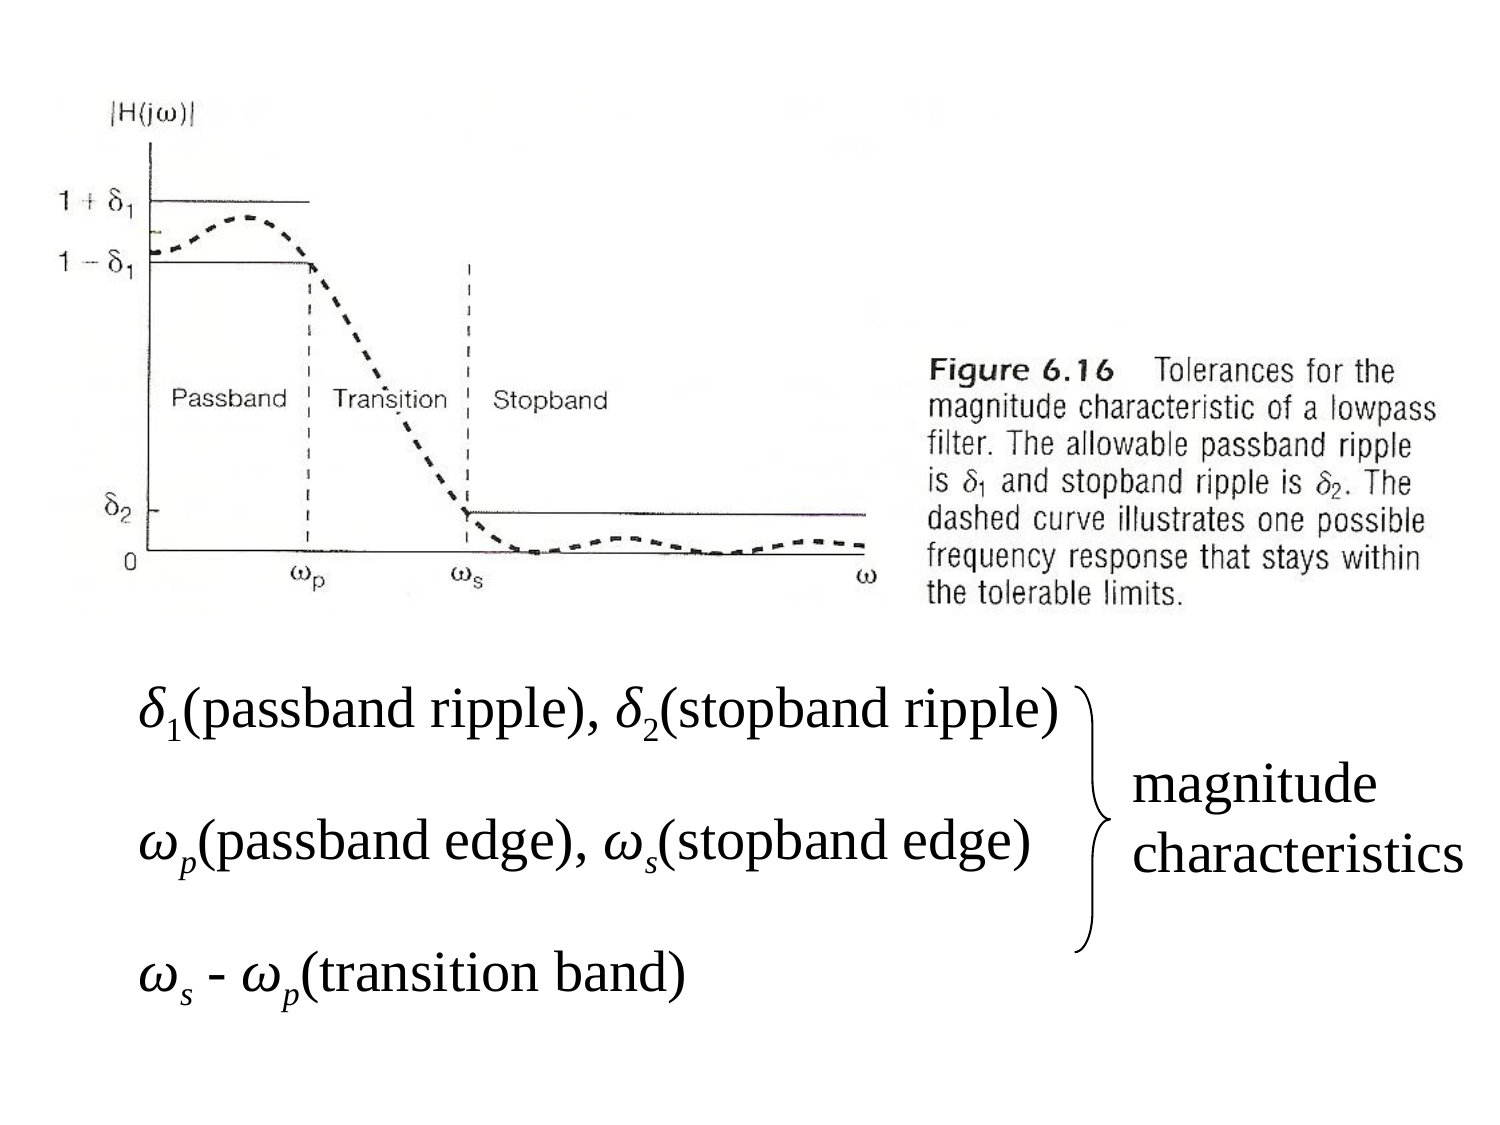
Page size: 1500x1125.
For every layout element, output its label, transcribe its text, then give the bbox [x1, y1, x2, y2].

text_box δ1(passband ripple), δ2(stopband ripple) ωp(passband edge), ωs(stopband edge) ωs - ωp(transition band) [0, 621, 1500, 1020]
text_box [1074, 686, 1111, 953]
text_box magnitude characteristics [1117, 736, 1481, 892]
picture [52, 89, 1442, 617]
